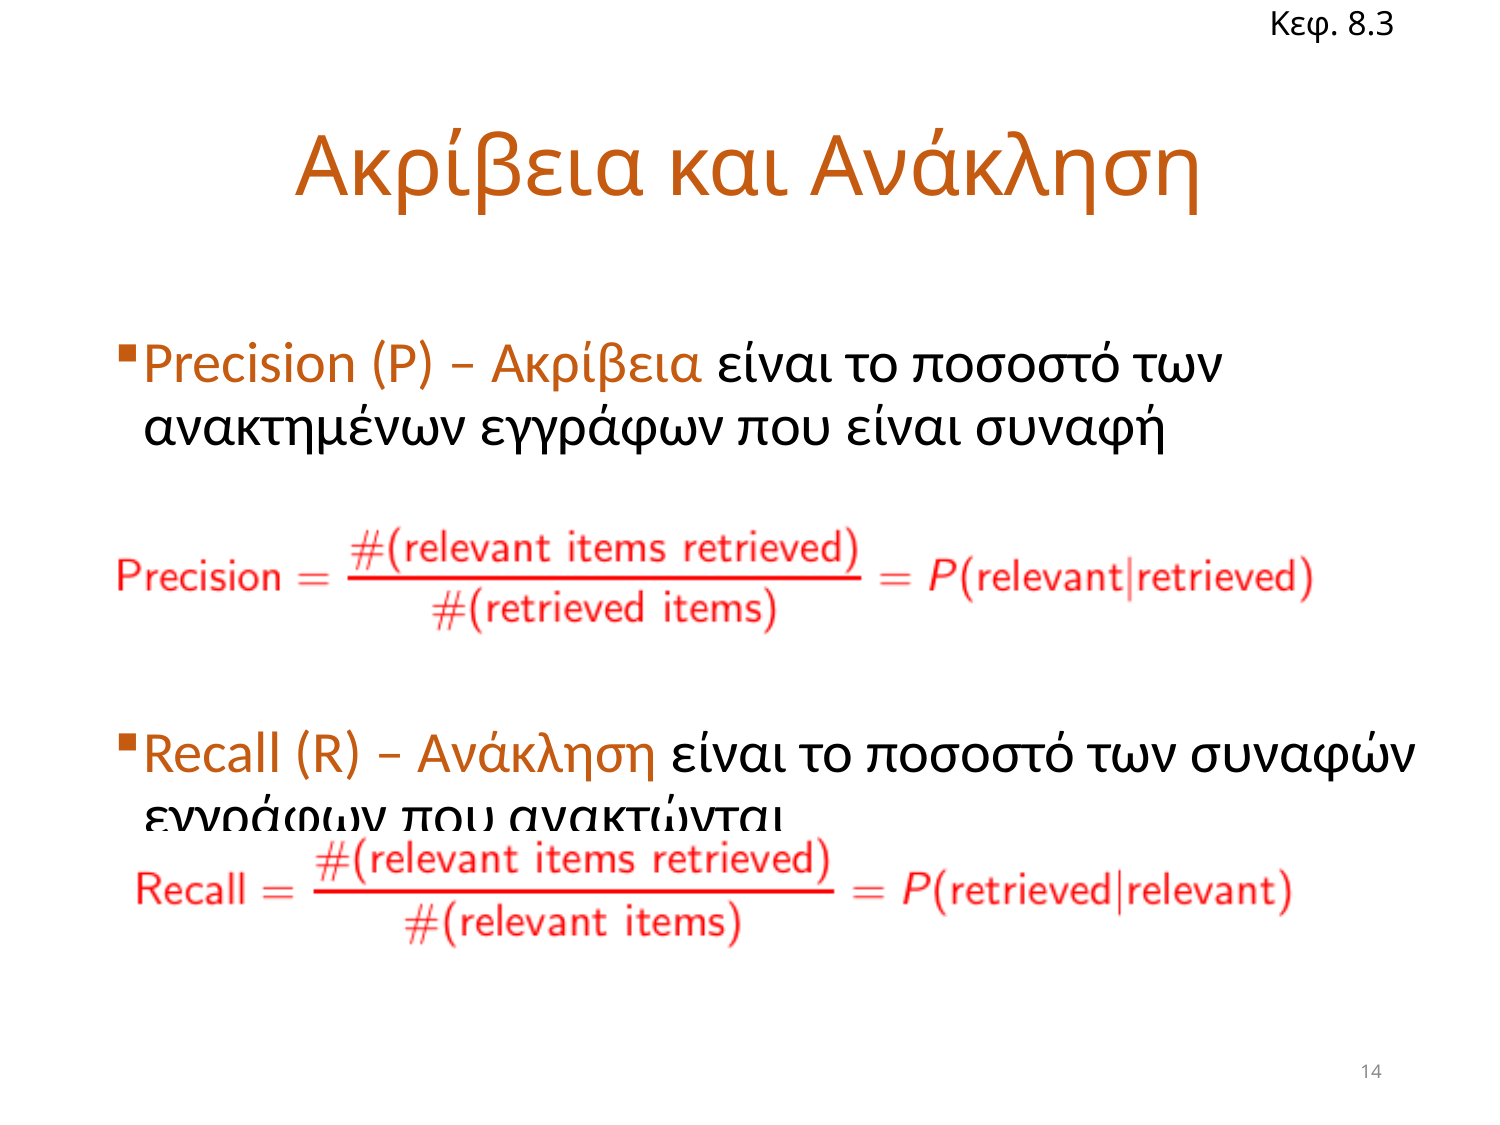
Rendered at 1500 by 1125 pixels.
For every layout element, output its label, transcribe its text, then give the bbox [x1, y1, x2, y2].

text_box Κεφ. 8.3 [1254, 0, 1410, 50]
slide_number 14 [1059, 1042, 1397, 1103]
picture [103, 831, 1303, 955]
list Precision (P) – Ακρίβεια είναι το ποσοστό των ανακτημένων εγγράφων που είναι συναφή Recall (R) – Ανάκληση είναι το ποσοστό των συναφών εγγράφων που ανακτώνται [43, 324, 1457, 638]
title Ακρίβεια και Ανάκληση [103, 59, 1397, 278]
picture [82, 512, 1324, 643]
